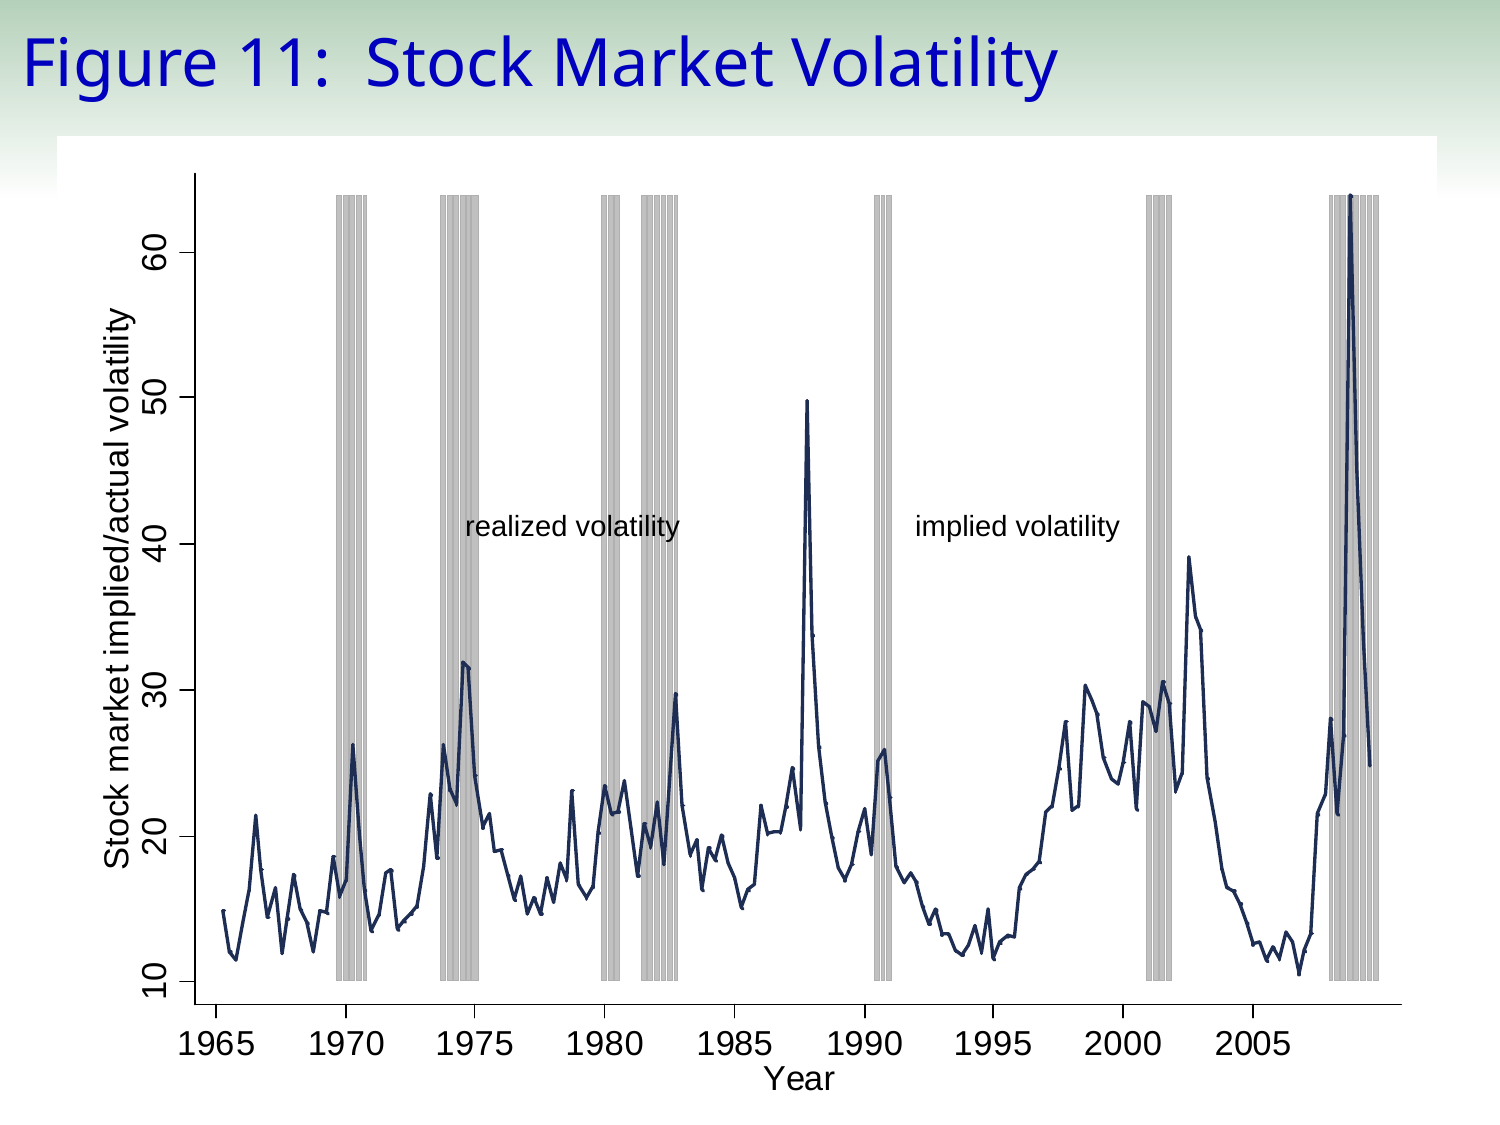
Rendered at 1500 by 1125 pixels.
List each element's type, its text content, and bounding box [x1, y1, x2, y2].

picture [49, 128, 1447, 1125]
text_box Figure 11: Stock Market Volatility [6, 12, 1075, 108]
